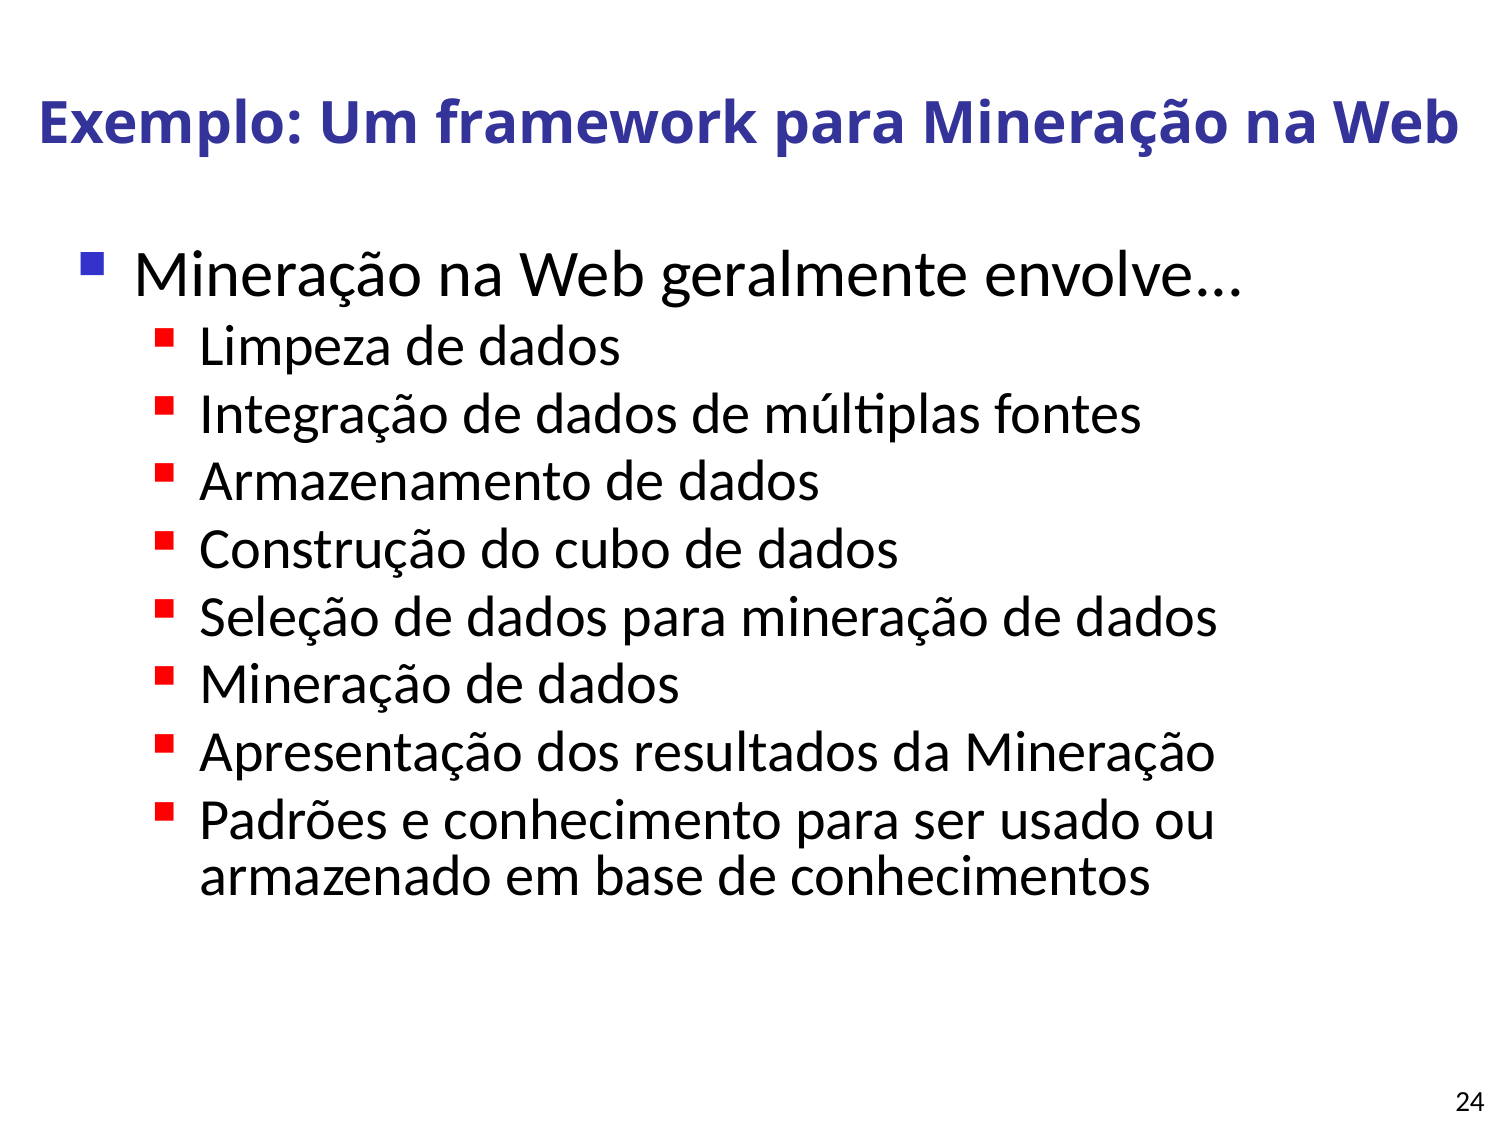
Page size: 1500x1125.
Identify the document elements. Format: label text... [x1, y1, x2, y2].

slide_number 24 [1412, 1049, 1500, 1125]
title Exemplo: Um framework para Mineração na Web [0, 37, 1500, 163]
list Mineração na Web geralmente envolve... Limpeza de dados Integração de dados de múltiplas fontes Armazenamento de dados Construção do cubo de dados Seleção de dados para mineração de dados Mineração de dados Apresentação dos resultados da Mineração Padrões e conhecimento para ser usado ou armazenado em base de conhecimentos [62, 237, 1450, 1075]
